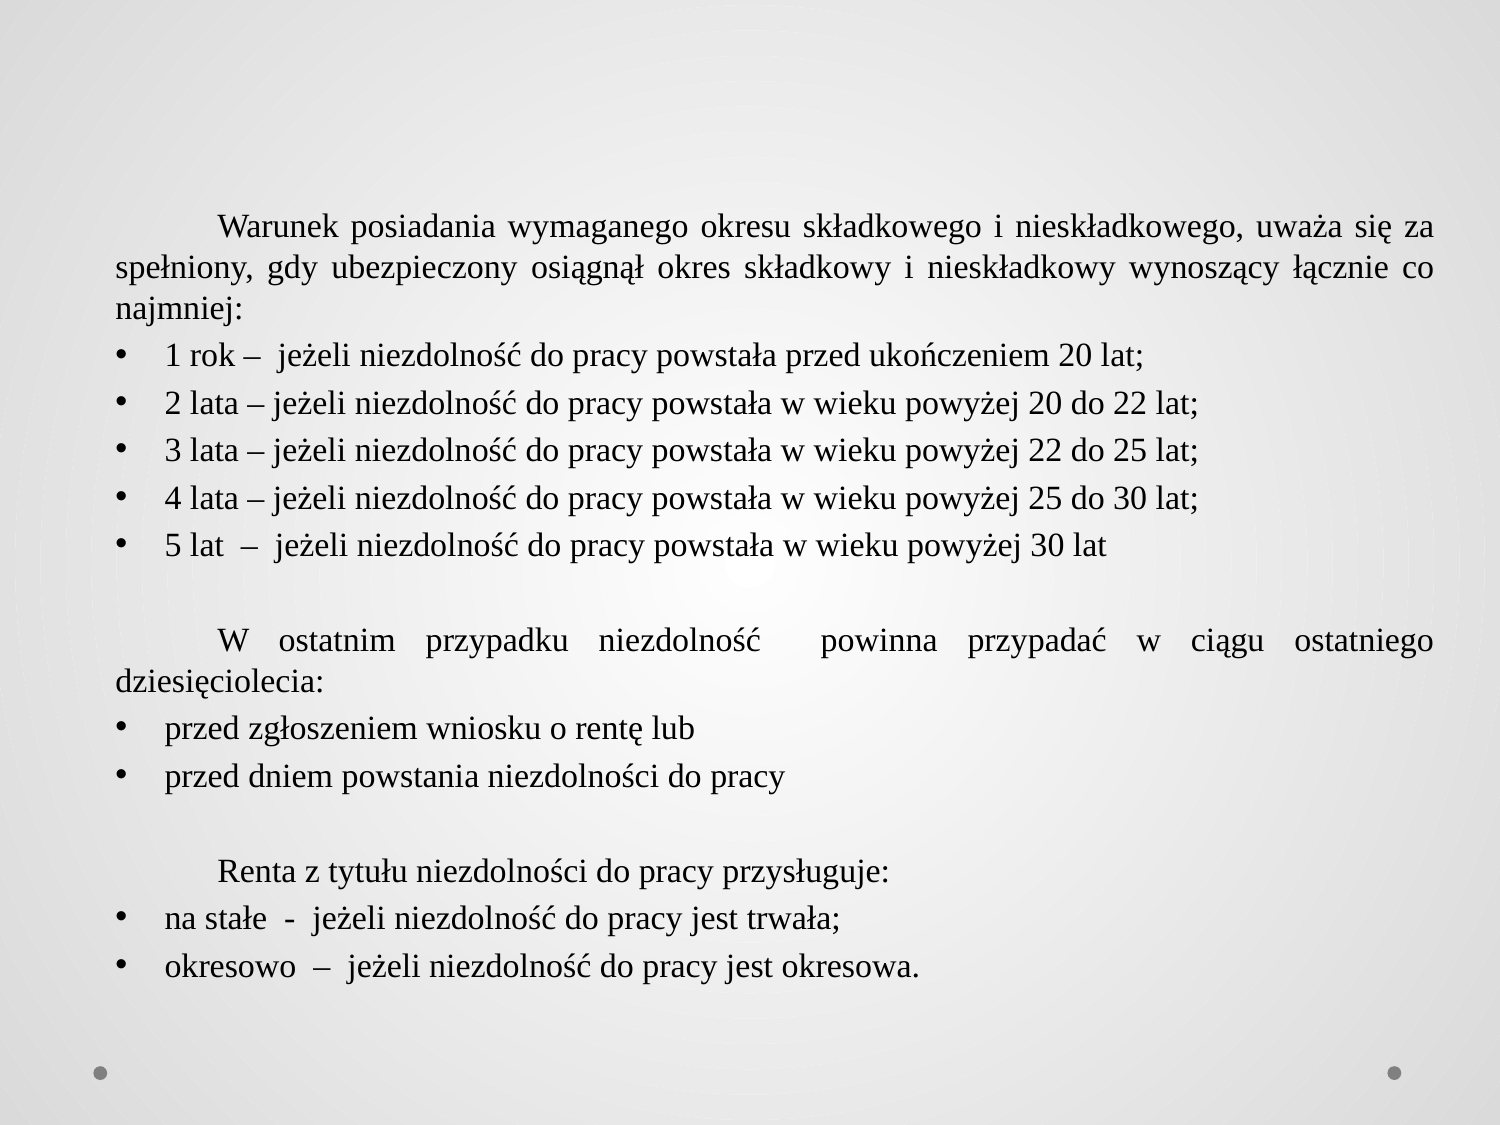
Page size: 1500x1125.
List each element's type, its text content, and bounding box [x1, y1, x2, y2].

list Warunek posiadania wymaganego okresu składkowego i nieskładkowego, uważa się za spełniony, gdy ubezpieczony osiągnął okres składkowy i nieskładkowy wynoszący łącznie co najmniej: 1 rok – jeżeli niezdolność do pracy powstała przed ukończeniem 20 lat; 2 lata – jeżeli niezdolność do pracy powstała w wieku powyżej 20 do 22 lat; 3 lata – jeżeli niezdolność do pracy powstała w wieku powyżej 22 do 25 lat; 4 lata – jeżeli niezdolność do pracy powstała w wieku powyżej 25 do 30 lat; 5 lat – jeżeli niezdolność do pracy powstała w wieku powyżej 30 lat W ostatnim przypadku niezdolność powinna przypadać w ciągu ostatniego dziesięciolecia: przed zgłoszeniem wniosku o rentę lub przed dniem powstania niezdolności do pracy Renta z tytułu niezdolności do pracy przysługuje: na stałe - jeżeli niezdolność do pracy jest trwała; okresowo – jeżeli niezdolność do pracy jest okresowa. [100, 196, 1451, 994]
